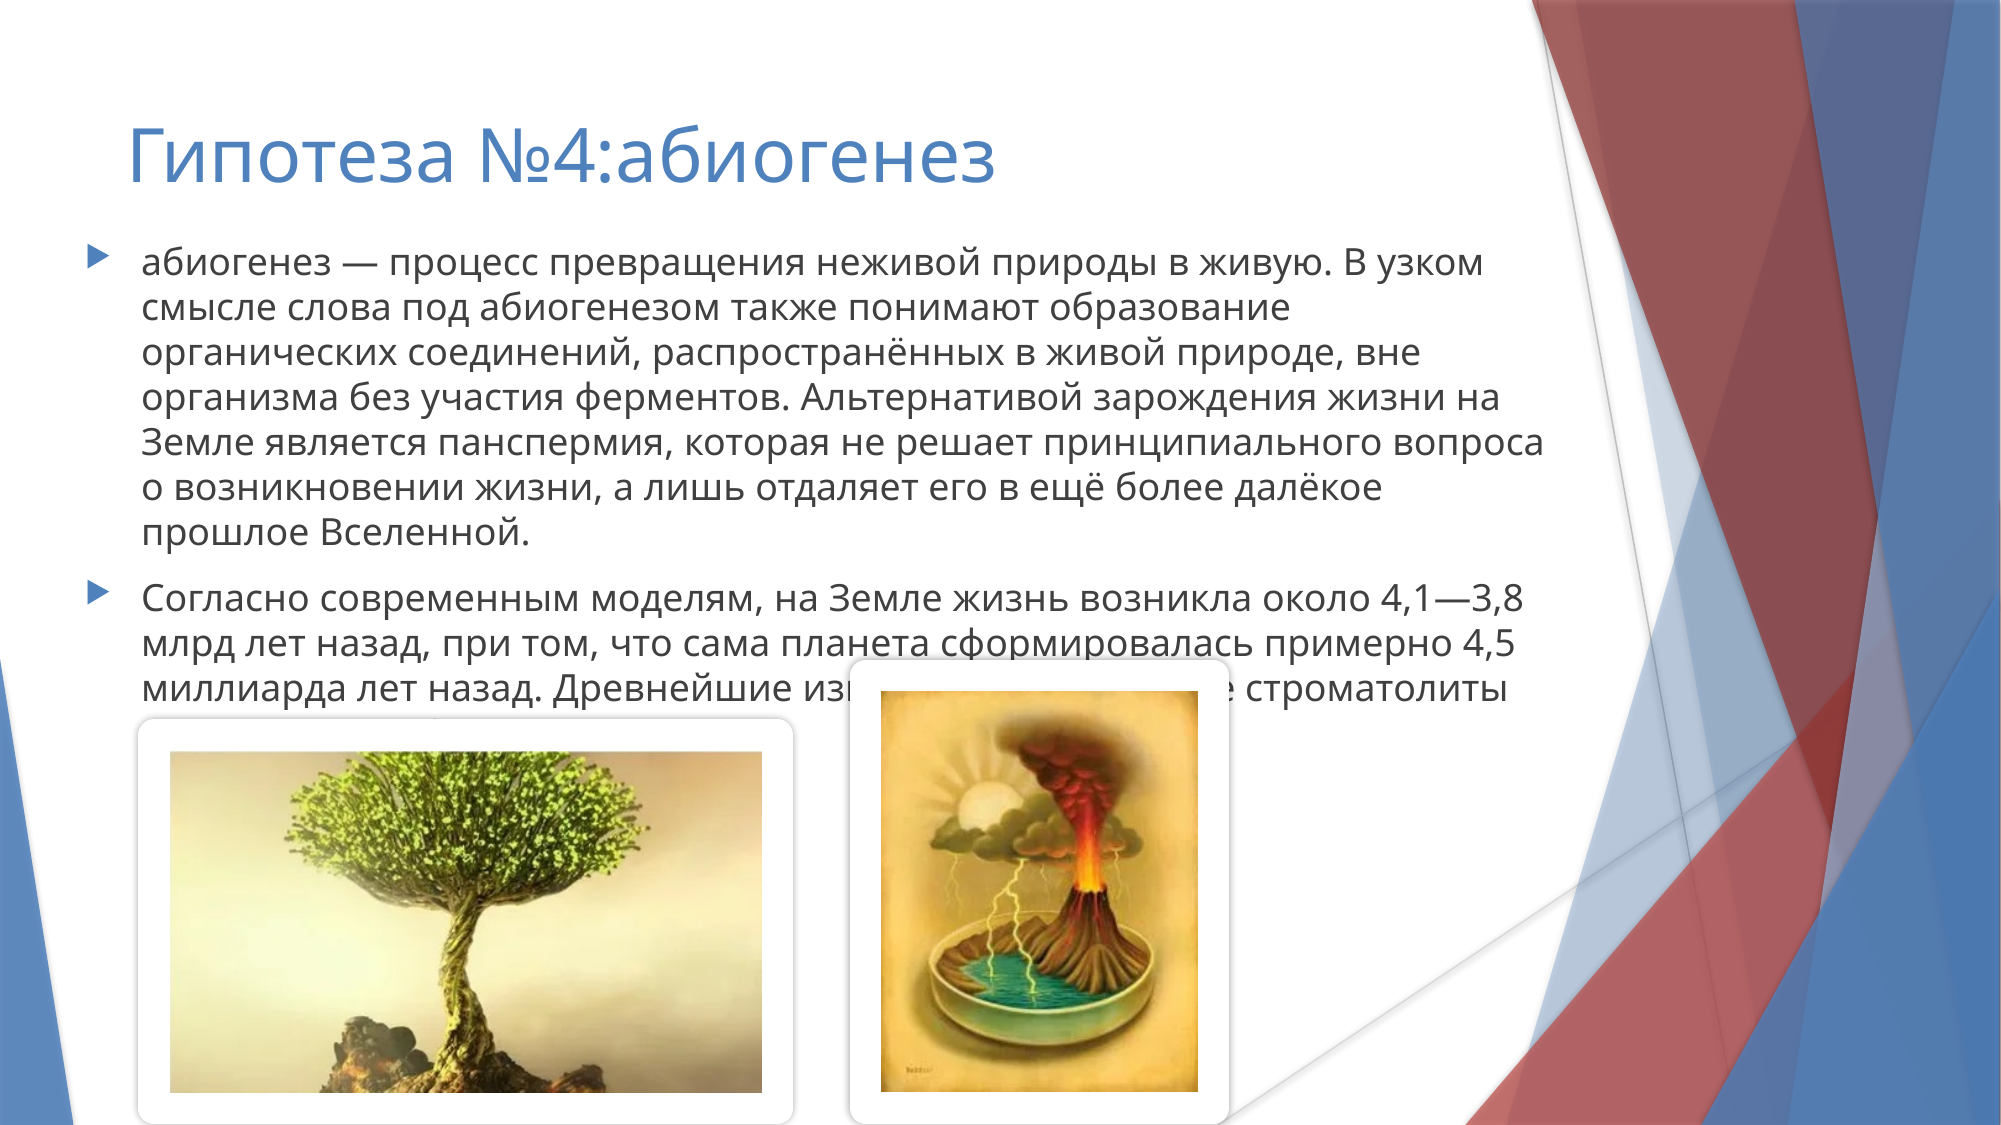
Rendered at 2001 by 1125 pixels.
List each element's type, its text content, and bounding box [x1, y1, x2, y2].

picture [880, 690, 1199, 1093]
title Гипотеза №4:абиогенез [111, 99, 1522, 224]
picture [169, 750, 763, 1094]
list абиогенез — процесс превращения неживой природы в живую. В узком смысле слова под абиогенезом также понимают образование органических соединений, распространённых в живой природе, вне организма без участия ферментов. Альтернативой зарождения жизни на Земле является панспермия, которая не решает принципиального вопроса о возникновении жизни, а лишь отдаляет его в ещё более далёкое прошлое Вселенной. Согласно современным моделям, на Земле жизнь возникла около 4,1—3,8 млрд лет назад, при том, что сама планета сформировалась примерно 4,5 миллиарда лет назад. Древнейшие известные ископаемые строматолиты имеют возраст 3,7 миллиарда лет. [69, 230, 1563, 868]
